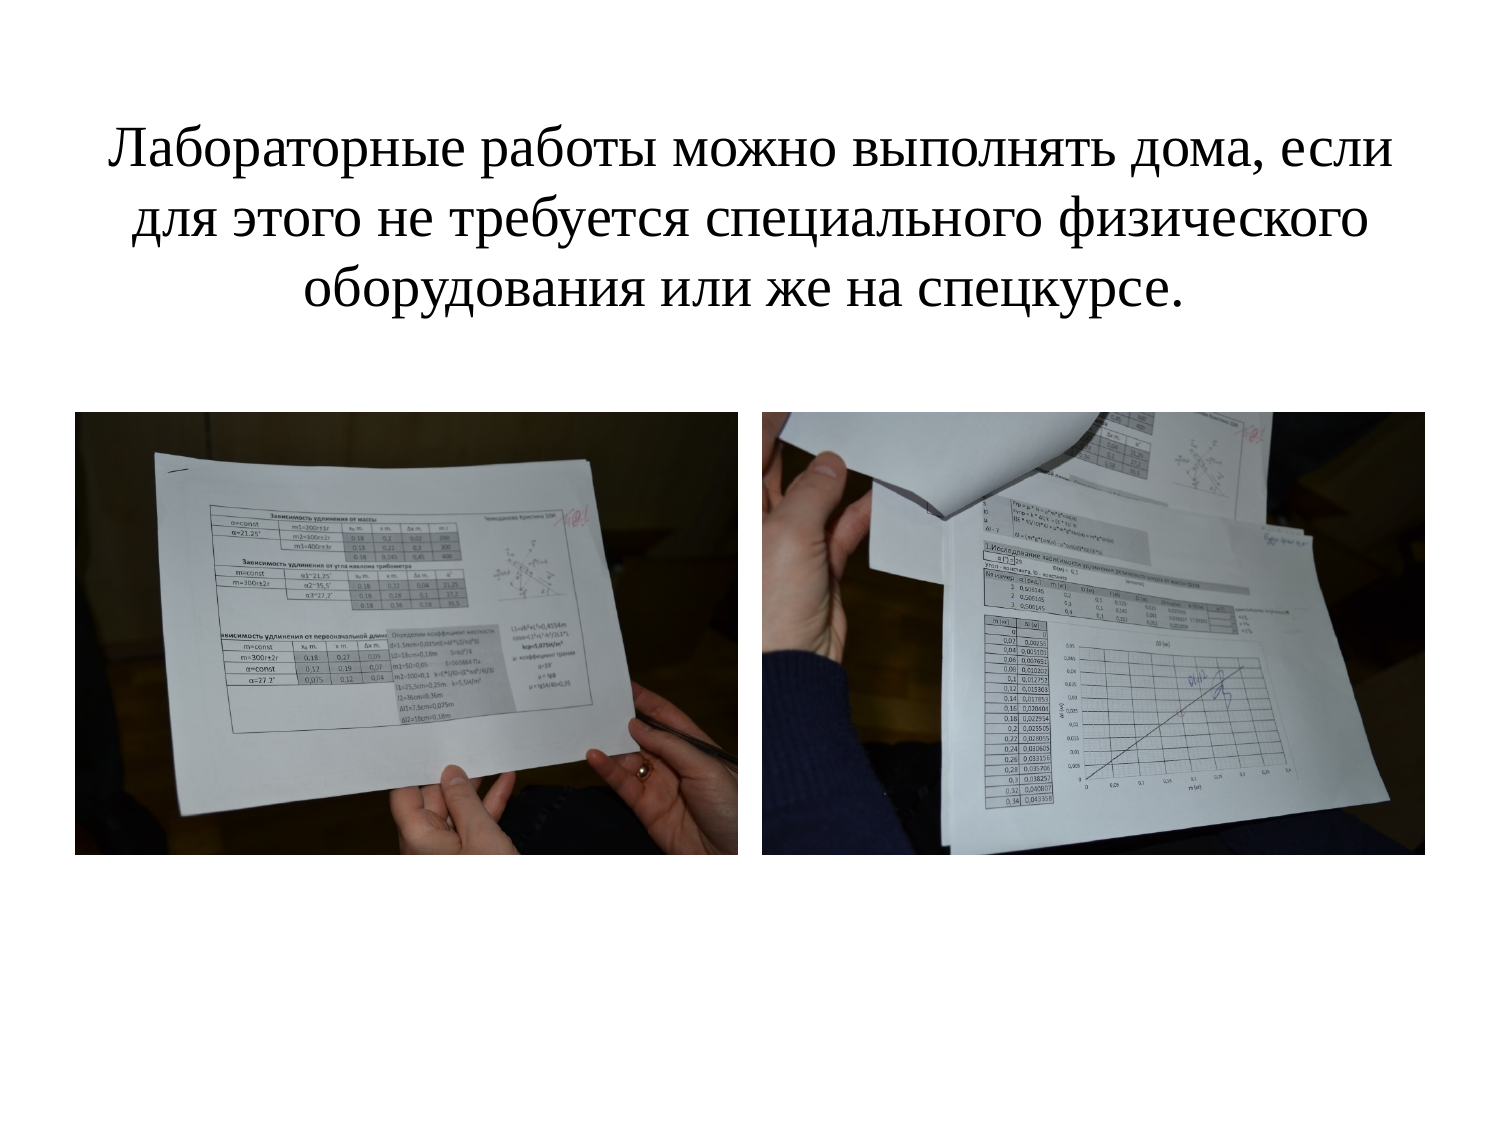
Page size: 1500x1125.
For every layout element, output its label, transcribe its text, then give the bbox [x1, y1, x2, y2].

title Лабораторные работы можно выполнять дома, если для этого не требуется специального физического оборудования или же на спецкурсе. [76, 137, 1427, 289]
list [74, 412, 738, 855]
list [762, 412, 1426, 855]
